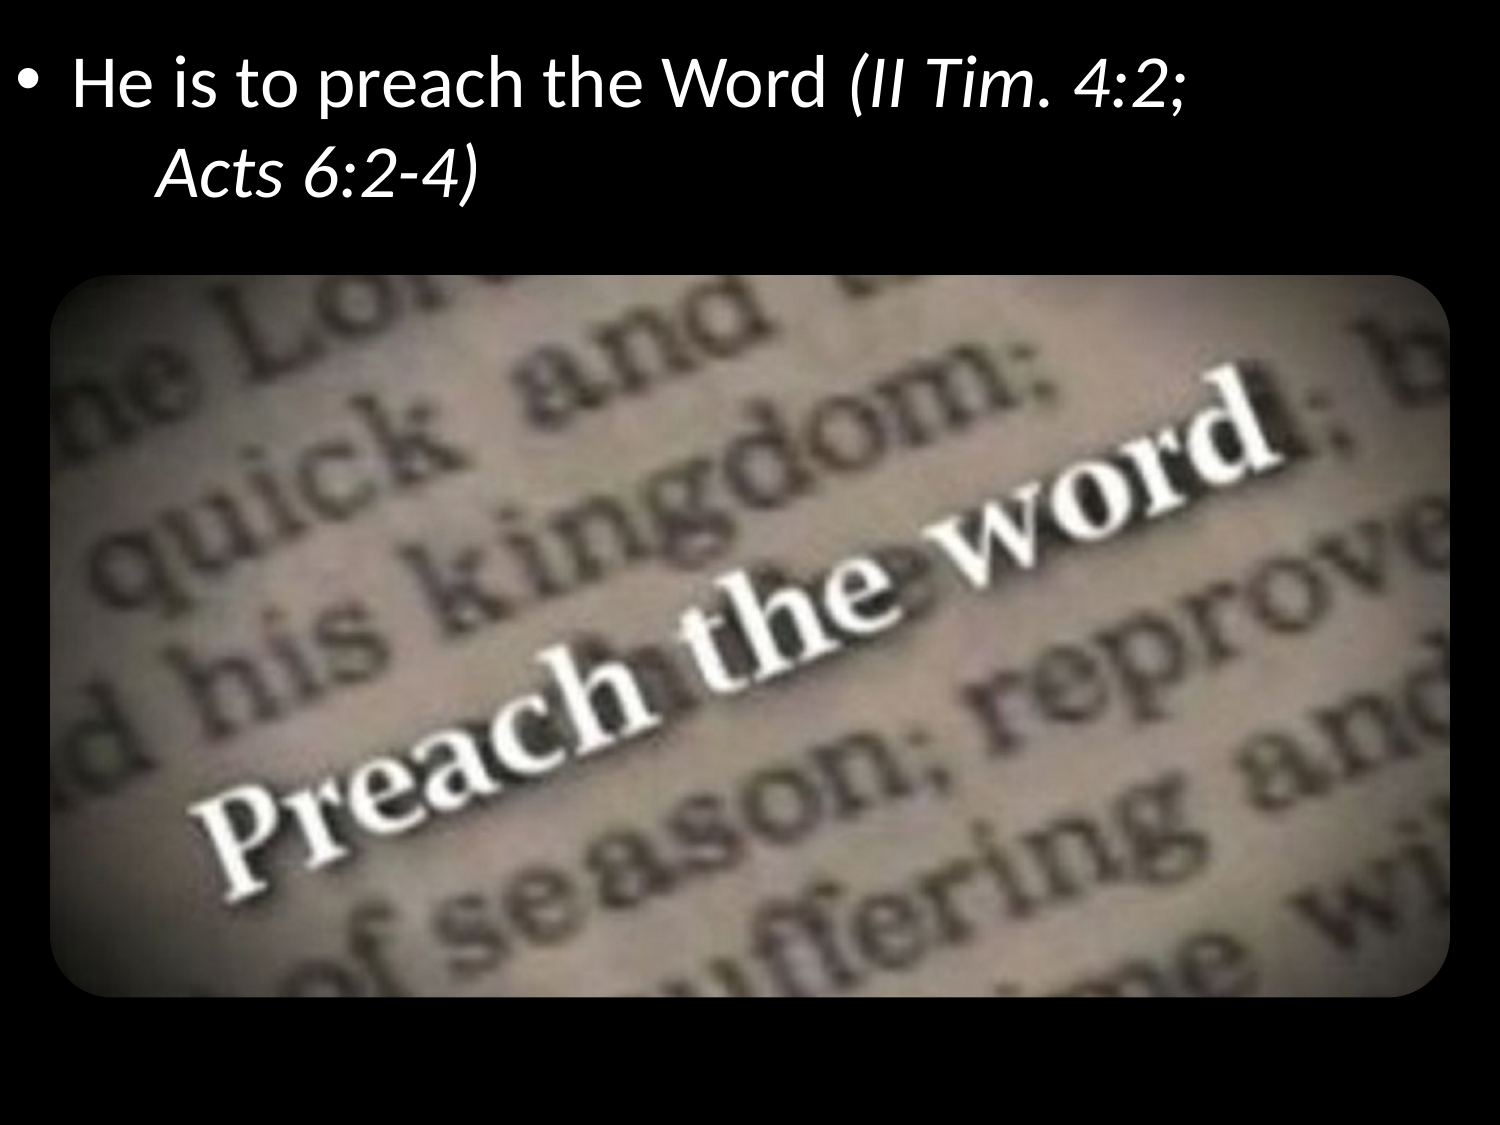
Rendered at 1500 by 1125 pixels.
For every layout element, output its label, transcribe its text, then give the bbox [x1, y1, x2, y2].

list He is to preach the Word (II Tim. 4:2; Acts 6:2-4) [0, 24, 1500, 238]
picture [49, 274, 1451, 998]
